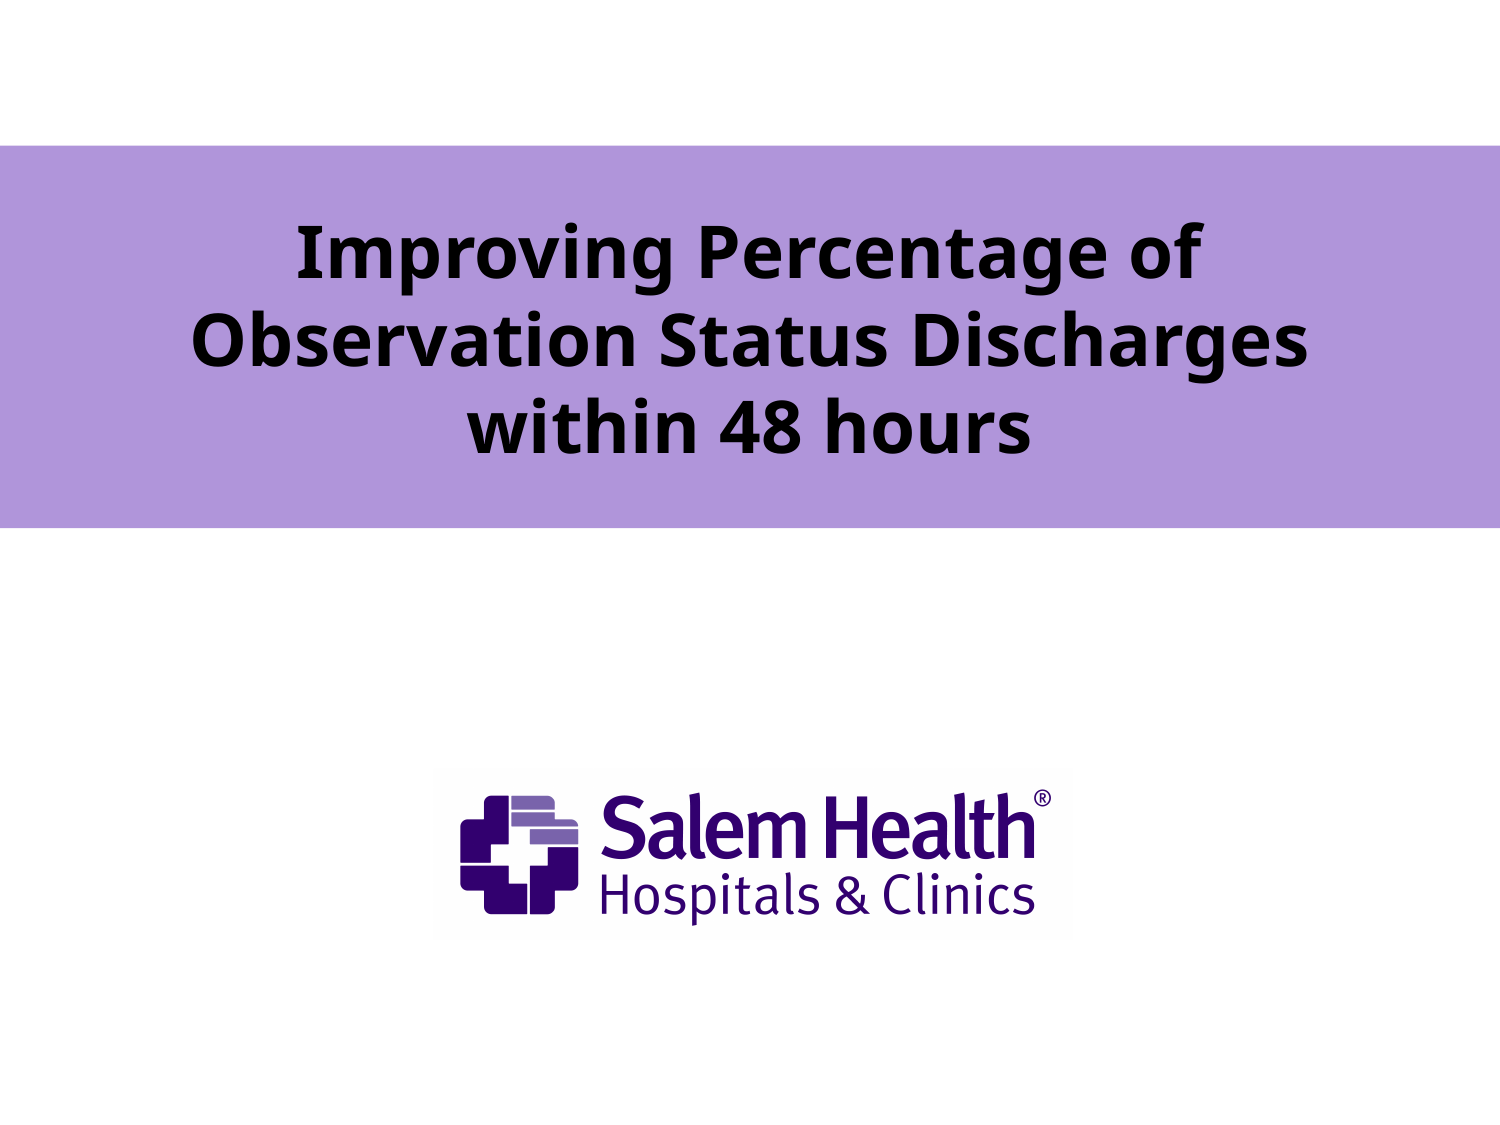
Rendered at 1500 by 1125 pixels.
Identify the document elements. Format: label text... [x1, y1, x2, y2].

text_box Improving Percentage of Observation Status Discharges within 48 hours [0, 145, 1500, 529]
picture [432, 768, 1074, 940]
